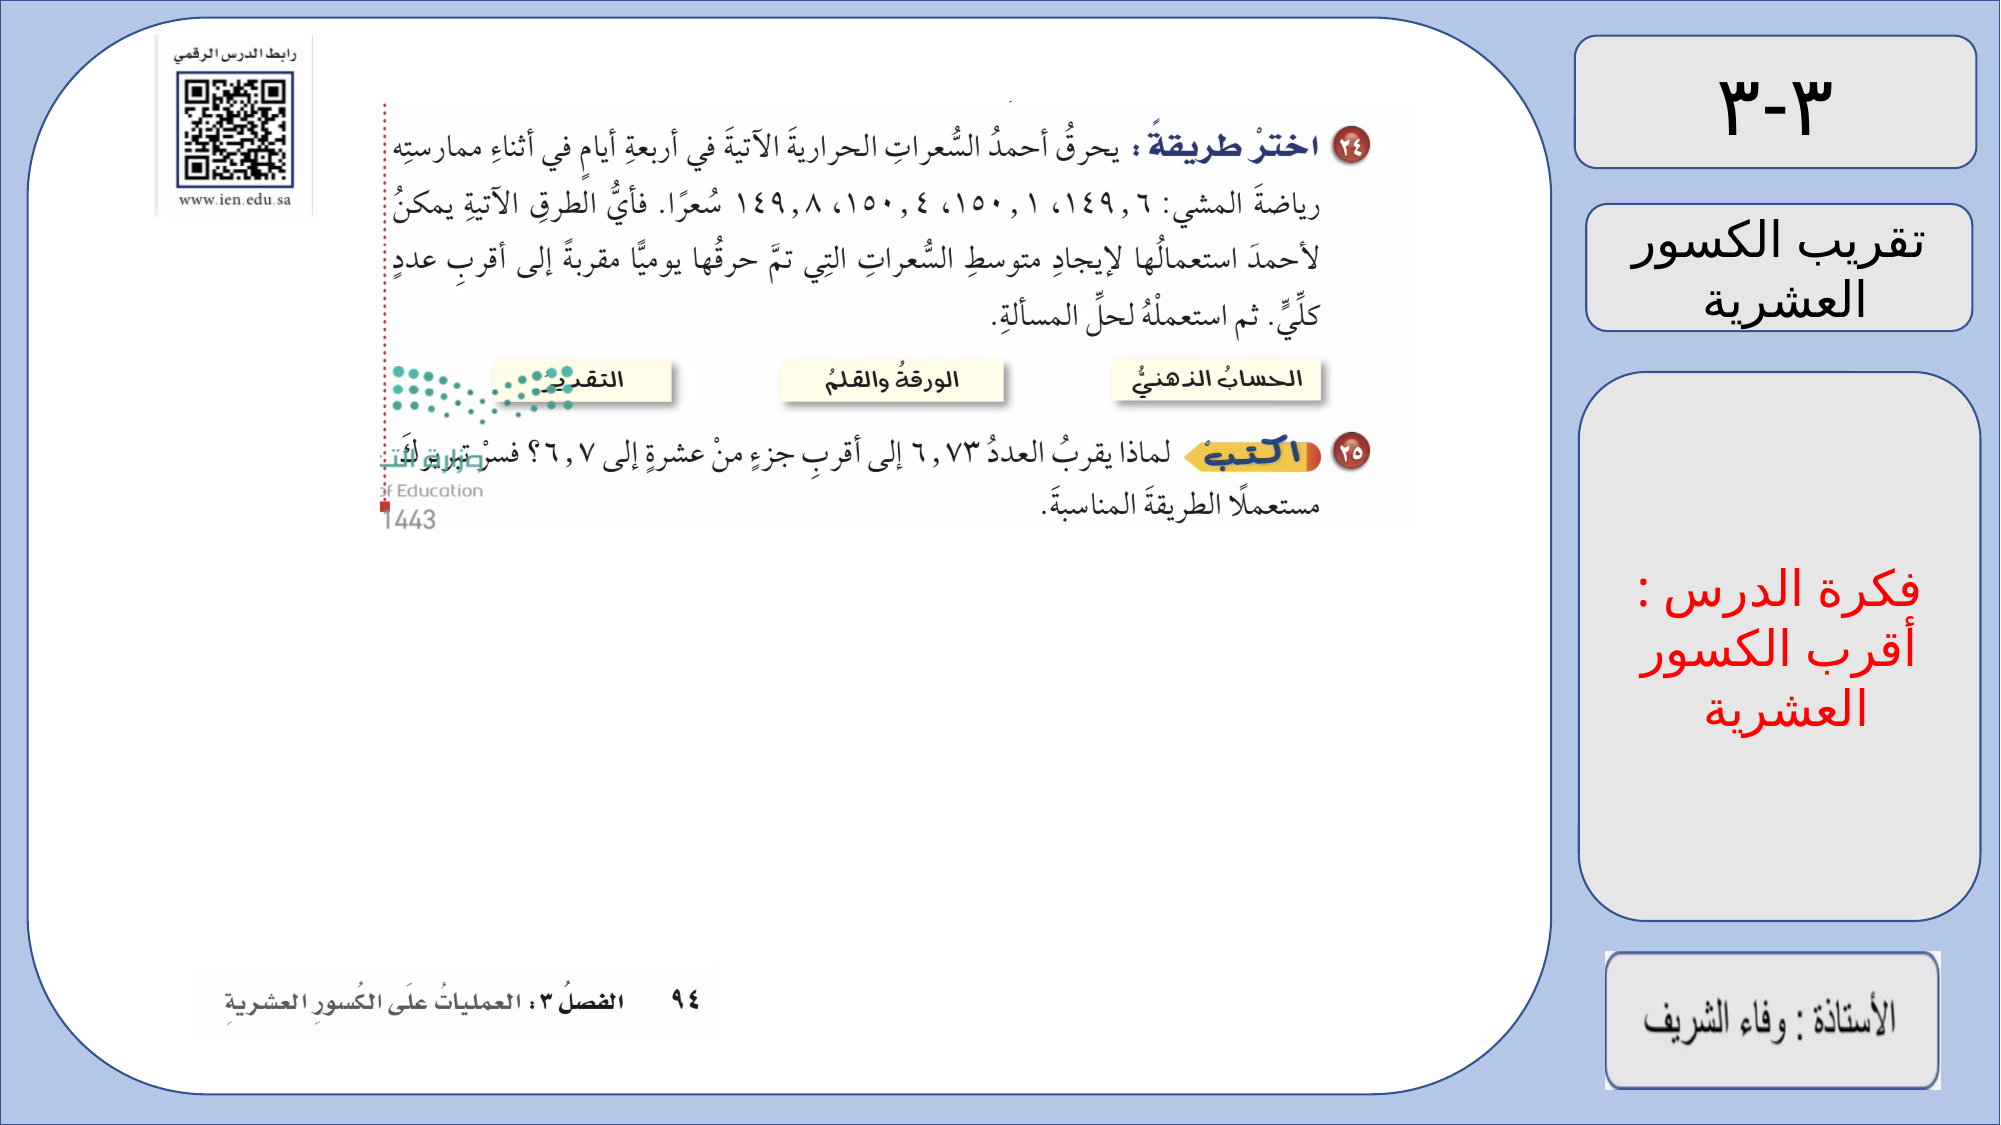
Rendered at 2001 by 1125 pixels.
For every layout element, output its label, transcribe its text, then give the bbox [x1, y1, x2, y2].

text_box [26, 16, 1553, 1096]
picture [154, 35, 314, 217]
text_box [0, 0, 2000, 1125]
picture [1605, 951, 1941, 1090]
text_box ٣-٣ [1573, 34, 1978, 170]
picture [380, 101, 1416, 533]
text_box فكرة الدرس : أقرب الكسور العشرية [1577, 370, 1982, 923]
text_box تقريب الكسور العشرية [1585, 202, 1974, 333]
picture [187, 962, 720, 1043]
